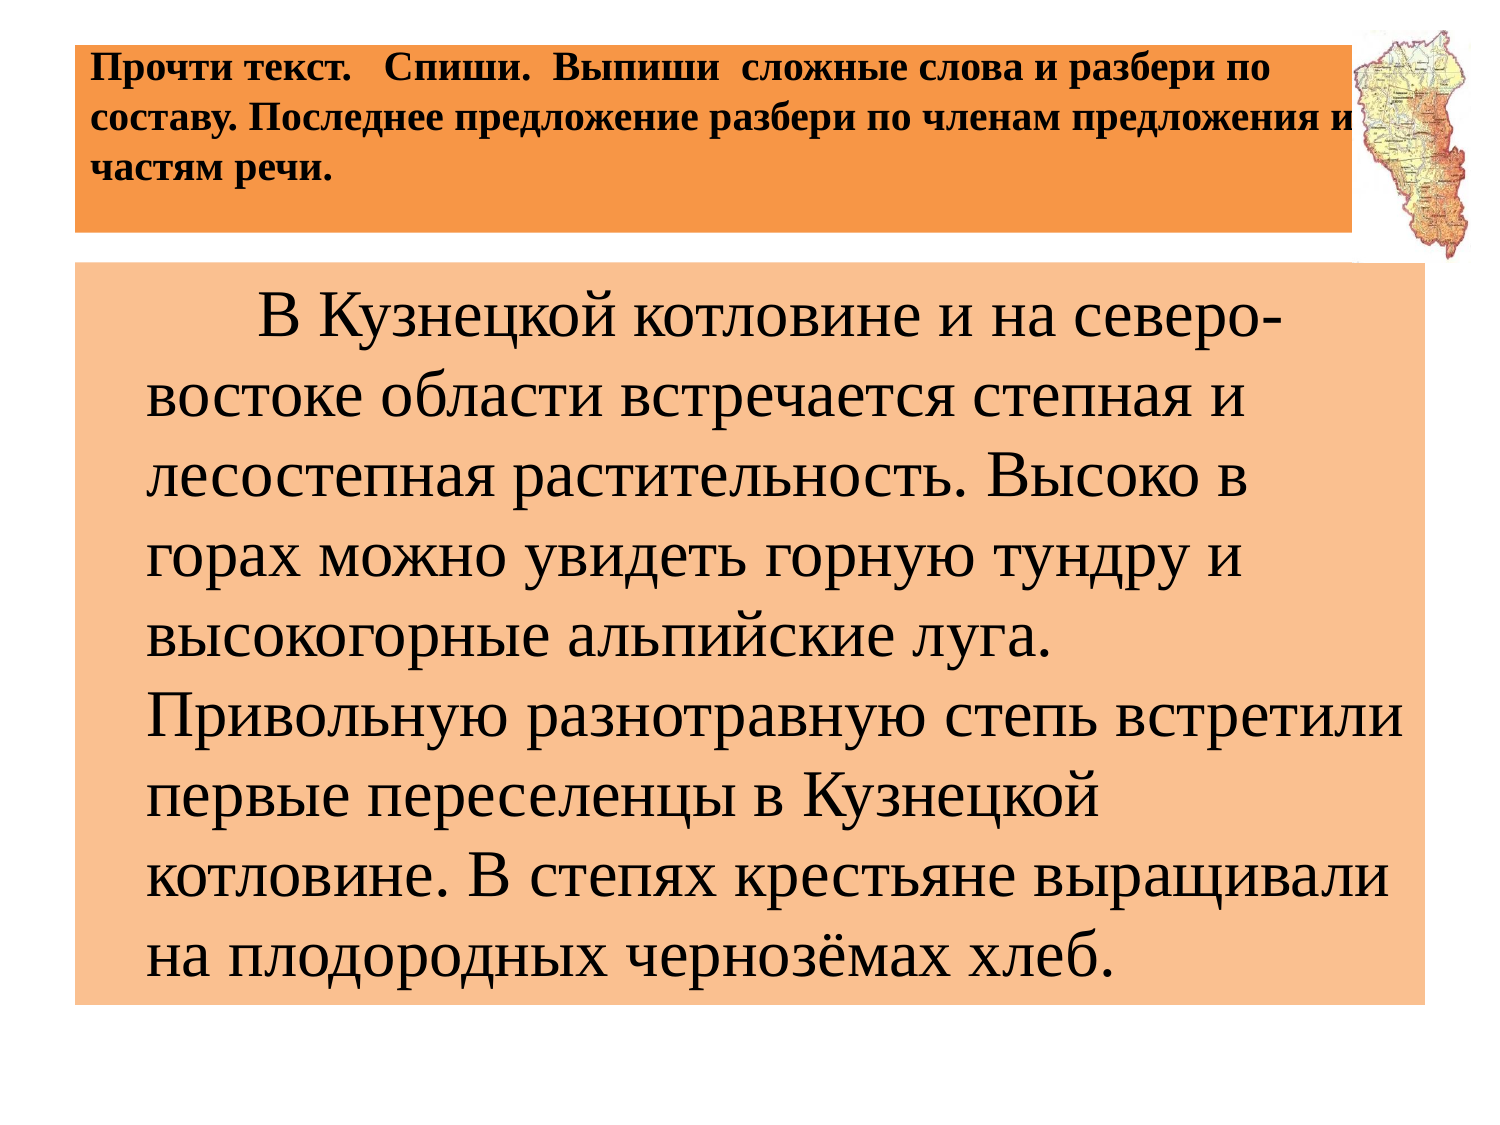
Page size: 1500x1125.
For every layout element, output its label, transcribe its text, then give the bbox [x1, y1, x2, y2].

title Прочти текст. Спиши. Выпиши сложные слова и разбери по составу. Последнее предложение разбери по членам предложения и частям речи. [75, 45, 1347, 233]
list В Кузнецкой котловине и на северо-востоке области встречается степная и лесостепная растительность. Высоко в горах можно увидеть горную тундру и высокогорные альпийские луга. Привольную разнотравную степь встретили первые переселенцы в Кузнецкой котловине. В степях крестьяне выращивали на плодородных чернозёмах хлеб. [75, 262, 1425, 1005]
picture [1352, 30, 1471, 263]
